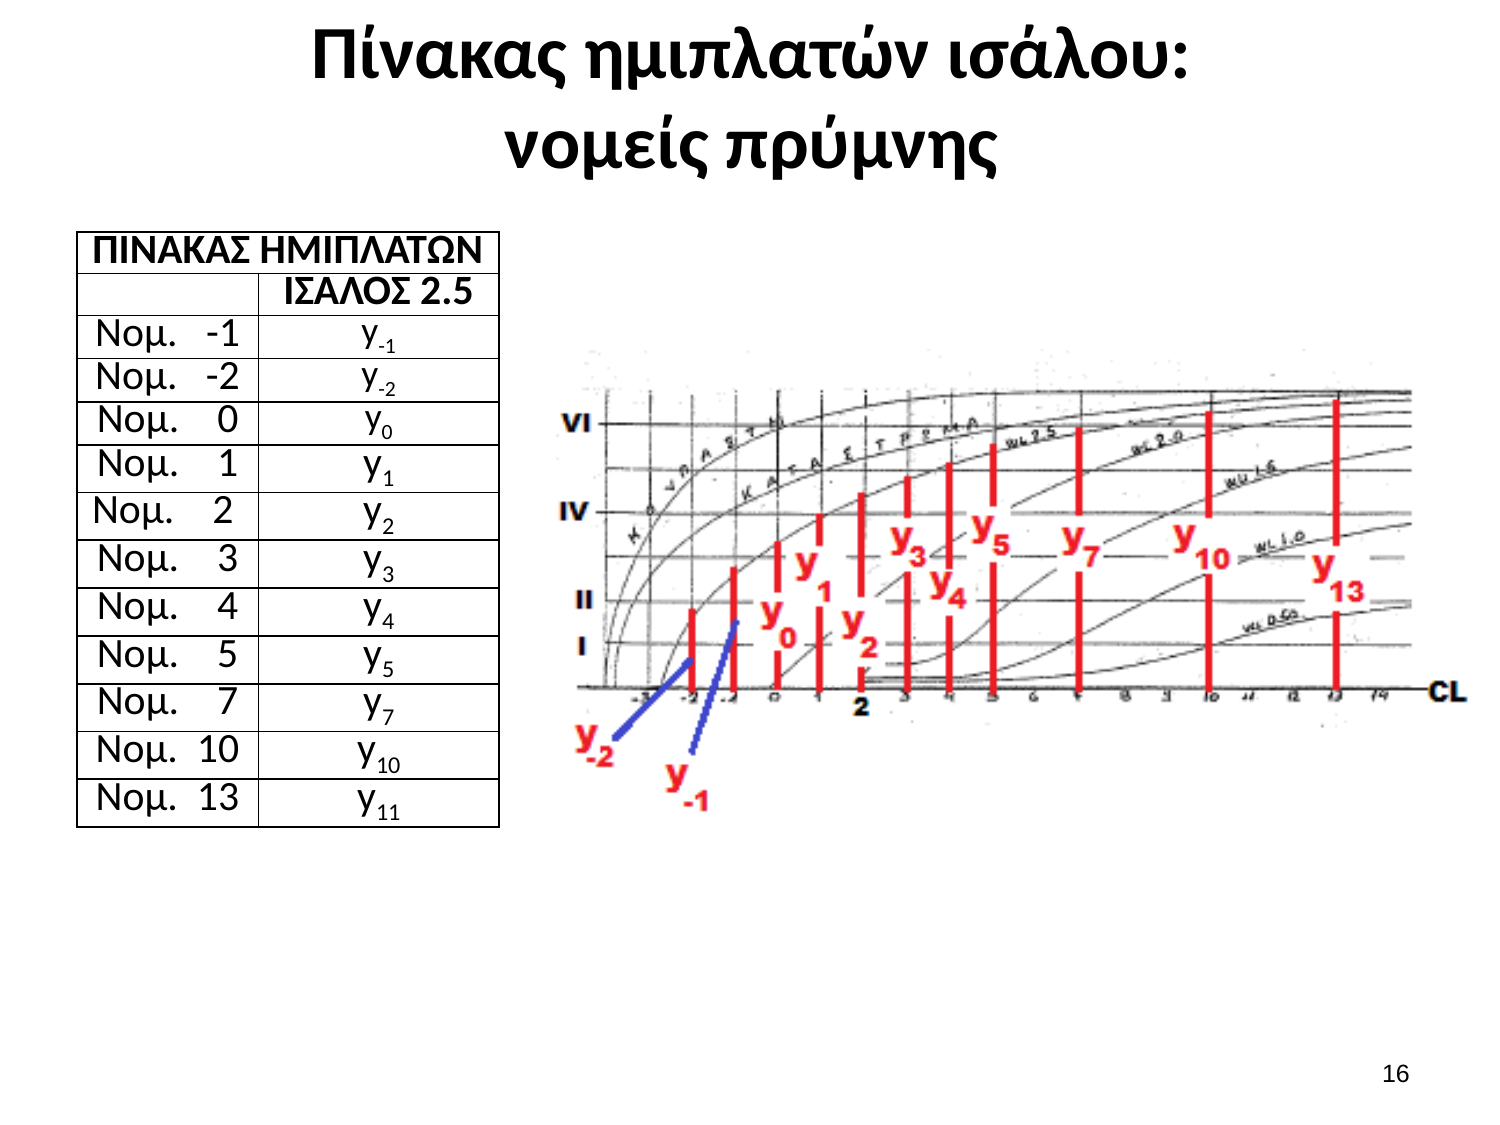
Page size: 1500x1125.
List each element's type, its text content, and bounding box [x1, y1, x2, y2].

table_cell Νομ. -2 [78, 359, 258, 401]
table_cell Νομ. 0 [78, 403, 258, 444]
slide_number 15 [1074, 1042, 1425, 1103]
table_cell y2 [259, 493, 498, 539]
table_cell Νομ. 3 [78, 541, 258, 587]
table_cell ΙΣΑΛΟΣ 2.5 [259, 274, 498, 315]
table_cell y10 [259, 732, 498, 778]
table_cell y1 [259, 446, 498, 492]
table_cell y-2 [259, 359, 498, 401]
table_cell Νομ. 13 [78, 780, 258, 826]
table_cell y5 [259, 637, 498, 683]
table_cell Νομ. 5 [78, 637, 258, 683]
table_header ΠΙΝΑΚΑΣ ΗΜΙΠΛΑΤΩΝ [78, 233, 498, 273]
table_cell Νομ. 7 [78, 685, 258, 731]
title Πίνακας ημιπλατών ισάλου: νομείς πρύμνης [76, 19, 1427, 169]
table_cell Νομ. 2 [78, 493, 258, 539]
table_cell y0 [259, 403, 498, 444]
picture [512, 349, 1498, 835]
table_cell y11 [259, 780, 498, 826]
table_cell y4 [259, 589, 498, 635]
table_cell Νομ. 4 [78, 589, 258, 635]
table_cell Νομ. 10 [78, 732, 258, 778]
table_cell y-1 [259, 316, 498, 358]
table_cell [78, 274, 258, 315]
table_cell Νομ. -1 [78, 316, 258, 358]
table_cell Νομ. 1 [78, 446, 258, 492]
table_cell y7 [259, 685, 498, 731]
table_cell y3 [259, 541, 498, 587]
